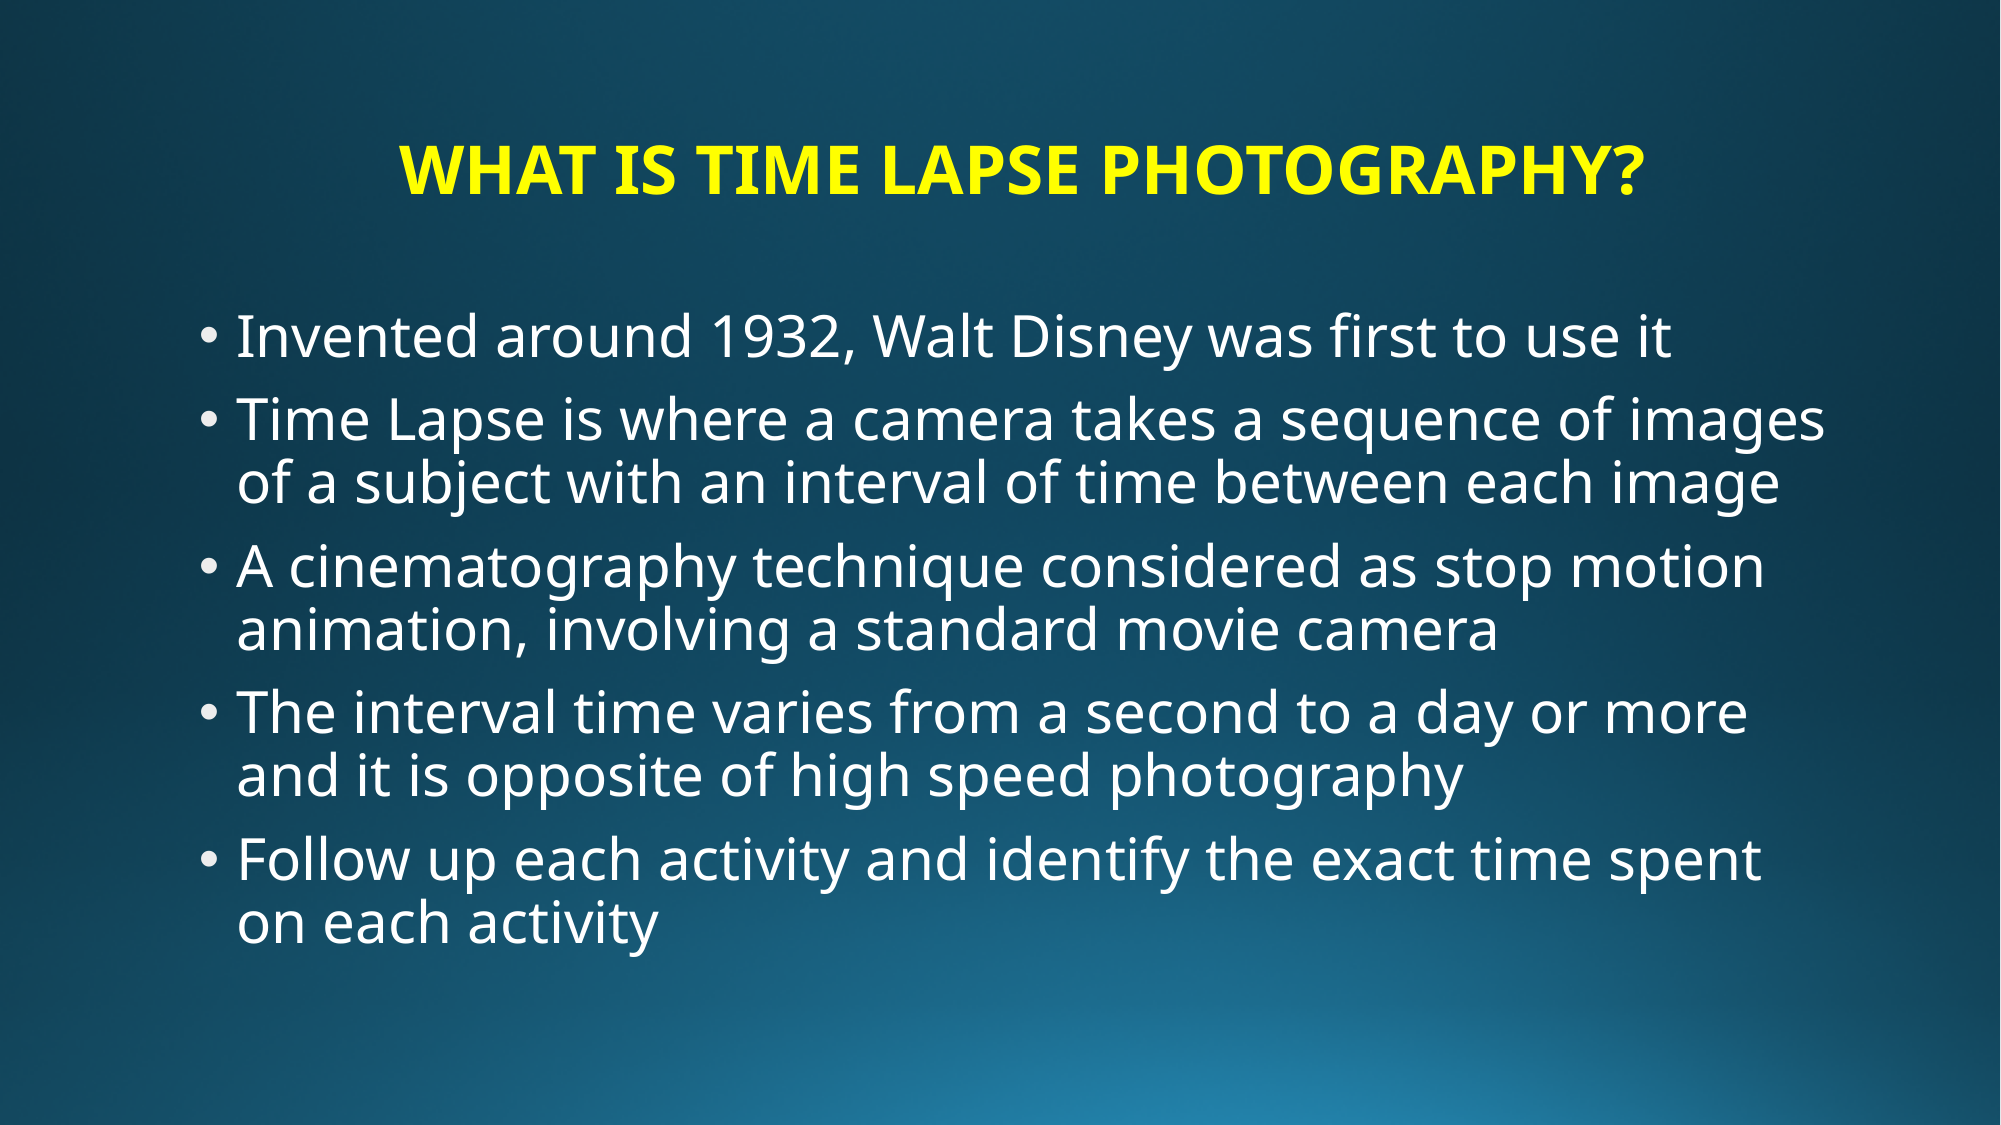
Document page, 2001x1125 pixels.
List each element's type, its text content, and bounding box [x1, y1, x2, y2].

title WHAT IS TIME LAPSE PHOTOGRAPHY? [160, 55, 1886, 217]
picture [0, 0, 2001, 1125]
list Invented around 1932, Walt Disney was first to use it Time Lapse is where a camera takes a sequence of images of a subject with an interval of time between each image A cinematography technique considered as stop motion animation, involving a standard movie camera The interval time varies from a second to a day or more and it is opposite of high speed photography Follow up each activity and identify the exact time spent on each activity [183, 299, 1863, 1014]
